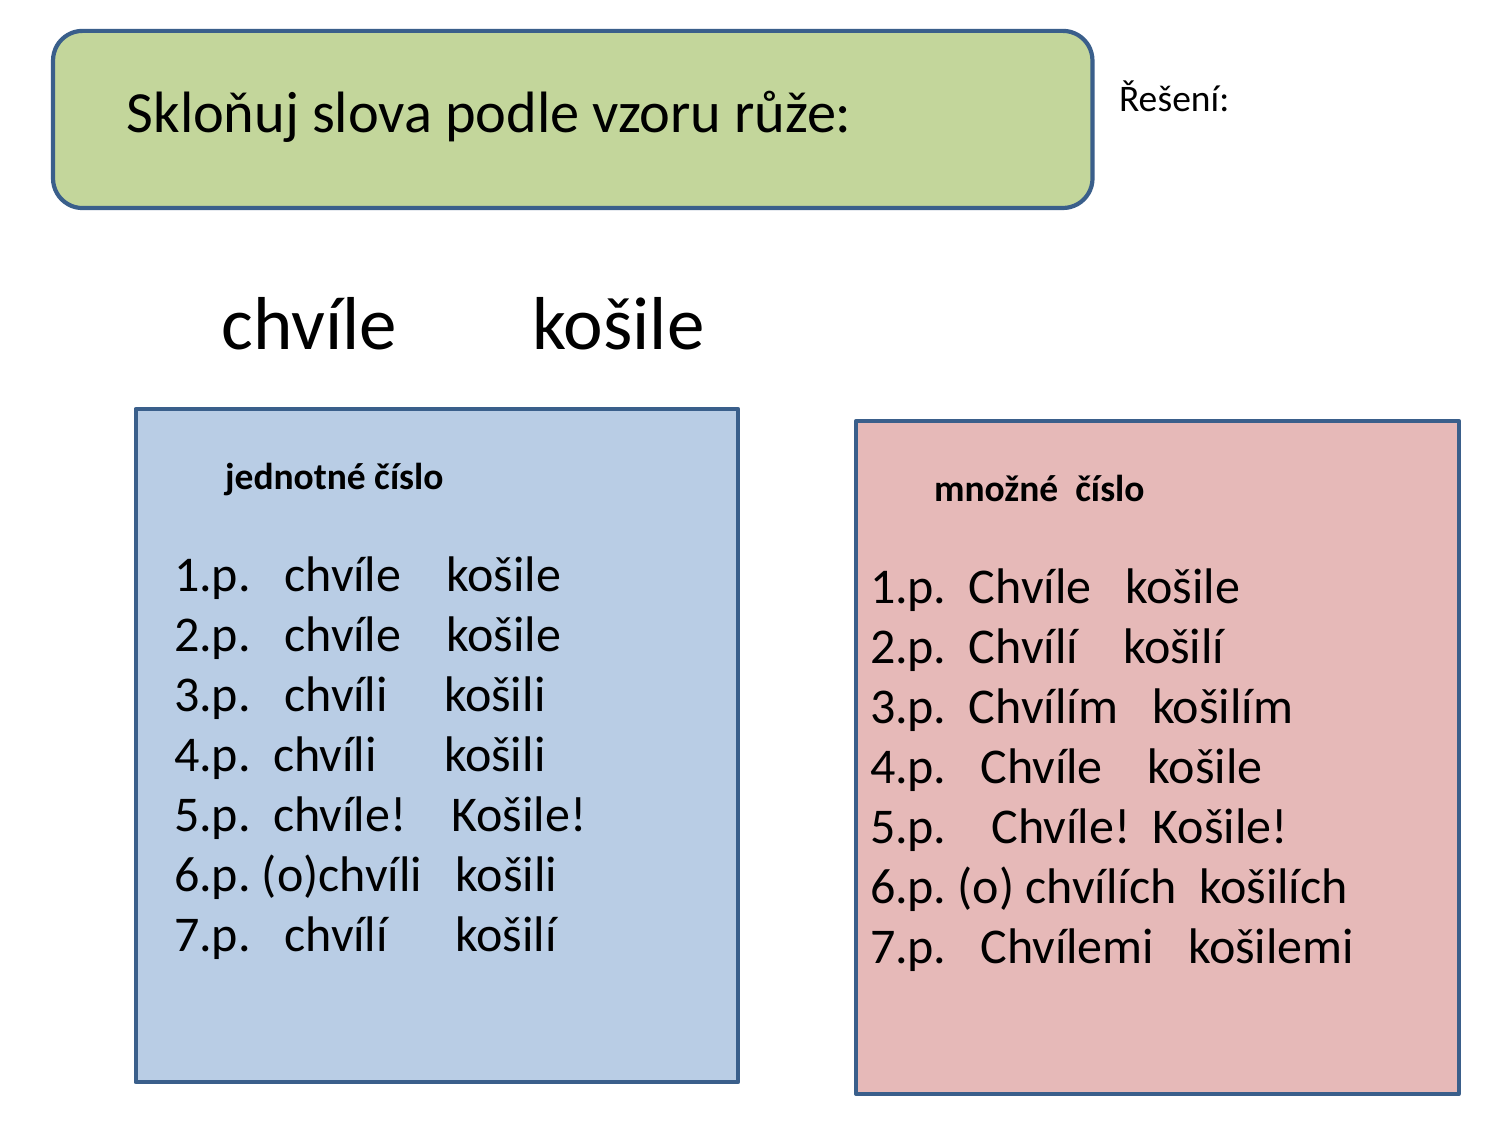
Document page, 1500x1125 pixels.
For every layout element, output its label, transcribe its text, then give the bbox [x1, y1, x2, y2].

text_box množné číslo 1.p. Chvíle košile 2.p. Chvílí košilí 3.p. Chvílím košilím 4.p. Chvíle košile 5.p. Chvíle! Košile! 6.p. (o) chvílích košilích 7.p. Chvílemi košilemi [596, 456, 1400, 1086]
text_box chvíle košile [206, 267, 928, 372]
text_box [50, 28, 1095, 211]
text_box [134, 407, 740, 1084]
text_box [854, 419, 1461, 1096]
text_box Skloňuj slova podle vzoru růže: [112, 66, 1152, 152]
text_box jednotné číslo 1.p. chvíle košile 2.p. chvíle košile 3.p. chvíli košili 4.p. chvíli košili 5.p. chvíle! Košile! 6.p. (o)chvíli košili 7.p. chvílí košilí [159, 444, 727, 1075]
text_box Řešení: [1104, 66, 1412, 127]
